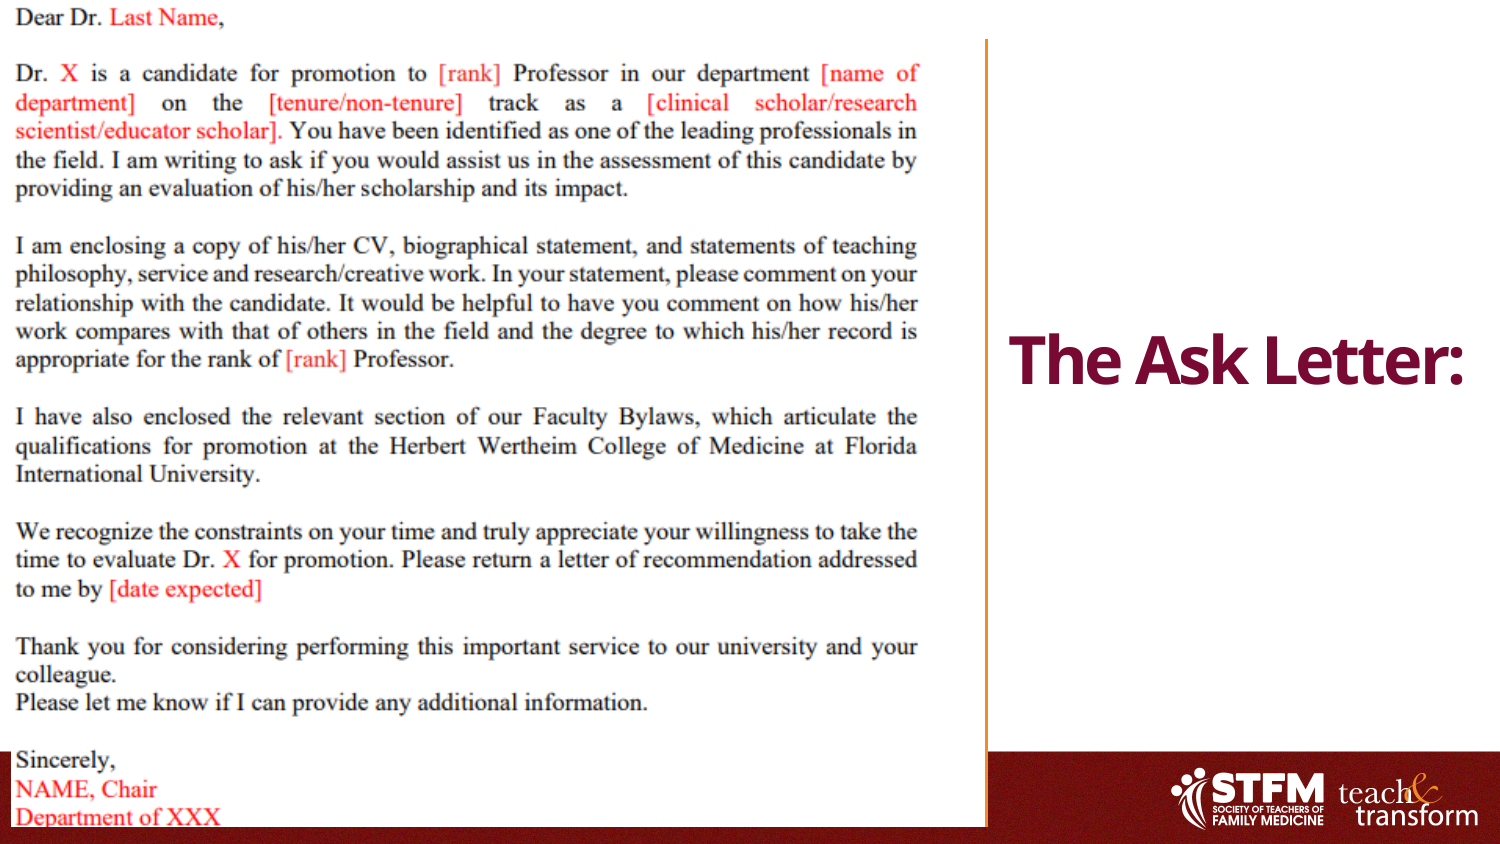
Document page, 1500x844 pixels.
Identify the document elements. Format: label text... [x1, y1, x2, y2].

list [988, 291, 1346, 827]
picture [0, 0, 1500, 844]
title The Ask Letter: [988, 165, 1489, 560]
